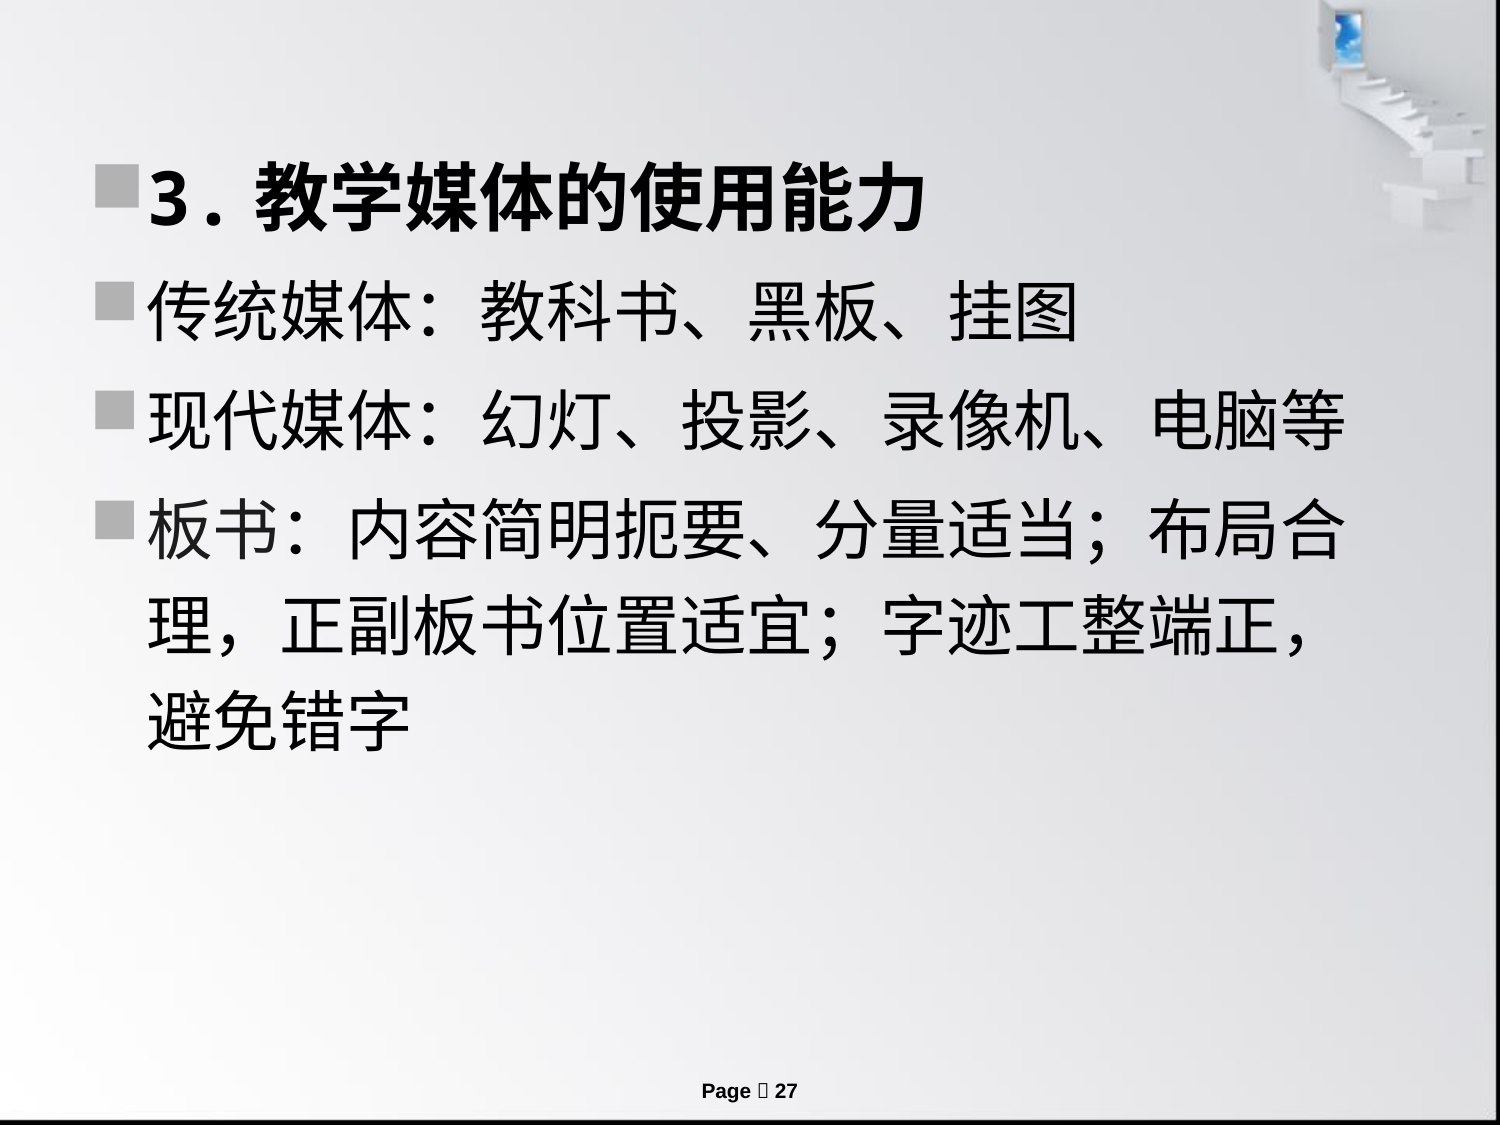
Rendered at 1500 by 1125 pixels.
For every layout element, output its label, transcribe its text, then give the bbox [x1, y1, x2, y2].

list 3.教学媒体的使用能力 传统媒体：教科书、黑板、挂图 现代媒体：幻灯、投影、录像机、电脑等 板书：内容简明扼要、分量适当；布局合理，正副板书位置适宜；字迹工整端正，避免错字 [74, 124, 1411, 926]
picture [0, 0, 1500, 1125]
